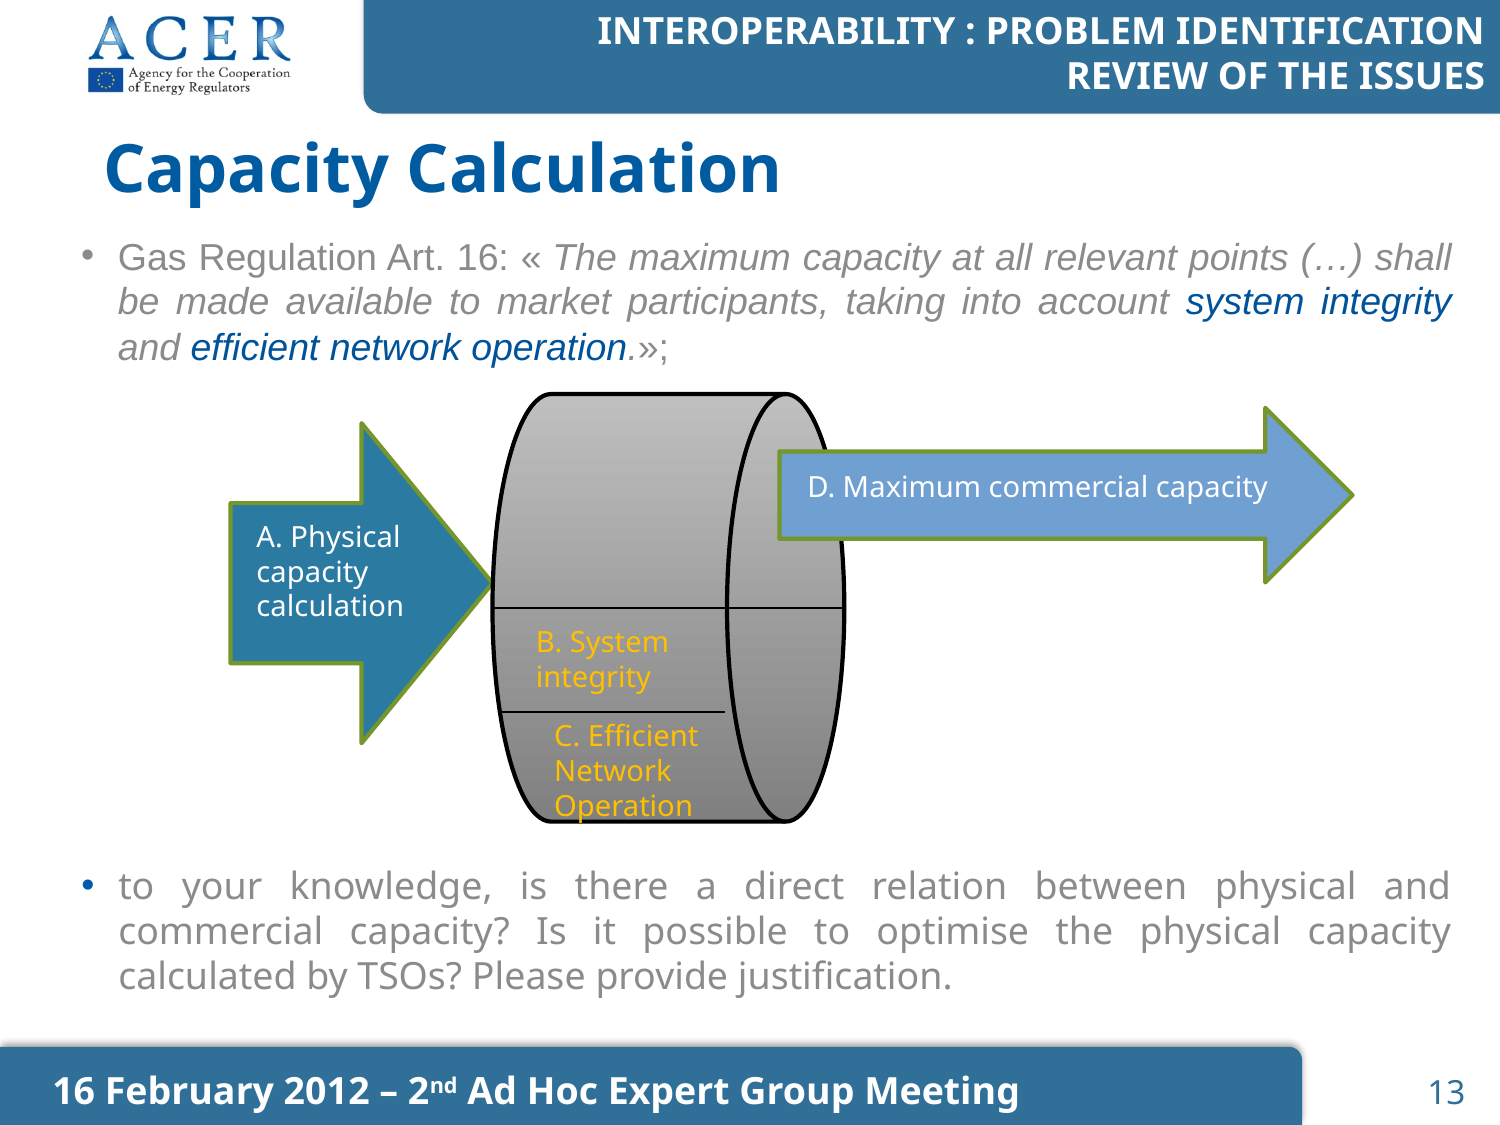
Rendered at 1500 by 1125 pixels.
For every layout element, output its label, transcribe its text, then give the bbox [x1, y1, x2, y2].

text_box Interoperability : Problem Identification Review of the issues [333, 0, 1500, 105]
text_box 13 [1412, 1063, 1488, 1124]
text_box [228, 421, 490, 746]
footer 16 February 2012 – 2nd Ad Hoc Expert Group Meeting [37, 1059, 1263, 1120]
text_box D. Maximum commercial capacity [792, 461, 1319, 511]
text_box to your knowledge, is there a direct relation between physical and commercial capacity? Is it possible to optimise the physical capacity calculated by TSOs? Please provide justification. [66, 854, 1467, 999]
text_box [490, 391, 847, 824]
text_box B. System integrity [521, 615, 728, 701]
text_box [777, 405, 1355, 585]
title Capacity Calculation [88, 127, 1467, 225]
picture [67, 0, 308, 110]
text_box A. Physical capacity calculation [241, 510, 448, 631]
text_box C. Efficient Network Operation [539, 709, 746, 830]
subtitle Gas Regulation Art. 16: « The maximum capacity at all relevant points (…) shall be made available to market participants, taking into account system integrity and efficient network operation.»; [66, 225, 1467, 370]
